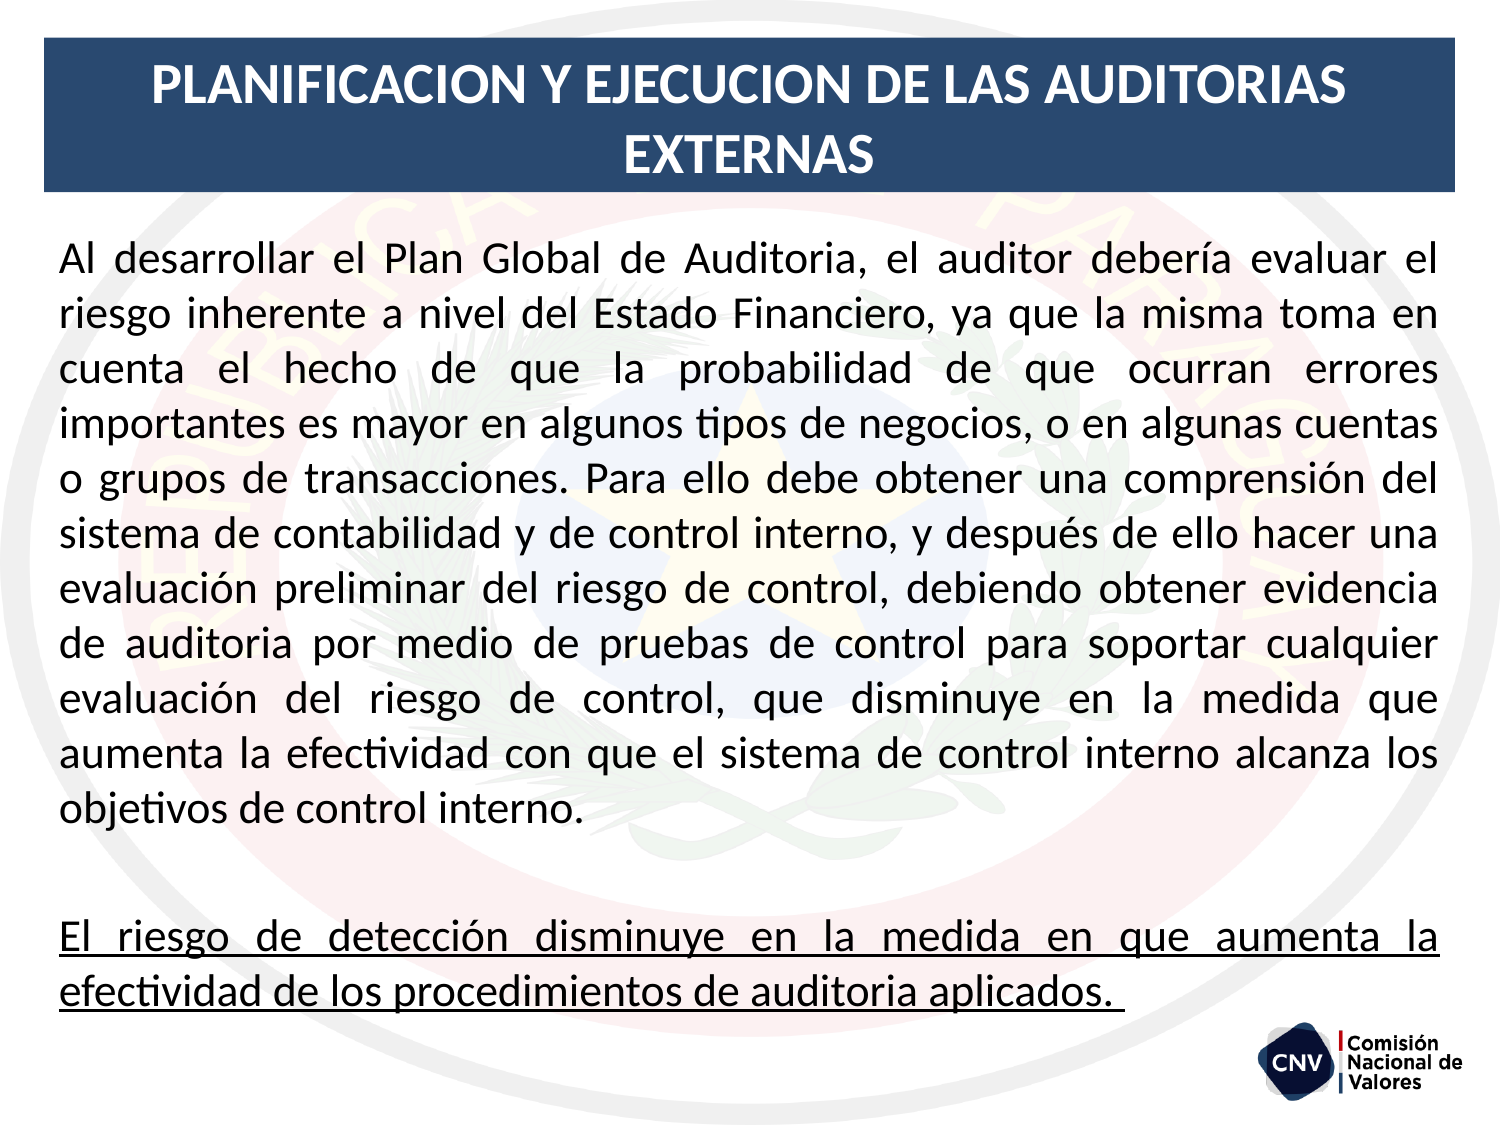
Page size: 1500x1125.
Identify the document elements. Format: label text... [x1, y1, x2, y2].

text_box PLANIFICACION Y EJECUCION DE LAS AUDITORIAS EXTERNAS [44, 37, 1455, 193]
picture [1204, 977, 1500, 1125]
text_box Al desarrollar el Plan Global de Auditoria, el auditor debería evaluar el riesgo inherente a nivel del Estado Financiero, ya que la misma toma en cuenta el hecho de que la probabilidad de que ocurran errores importantes es mayor en algunos tipos de negocios, o en algunas cuentas o grupos de transacciones. Para ello debe obtener una comprensión del sistema de contabilidad y de control interno, y después de ello hacer una evaluación preliminar del riesgo de control, debiendo obtener evidencia de auditoria por medio de pruebas de control para soportar cualquier evaluación del riesgo de control, que disminuye en la medida que aumenta la efectividad con que el sistema de control interno alcanza los objetivos de control interno. El riesgo de detección disminuye en la medida en que aumenta la efectividad de los procedimientos de auditoria aplicados. [44, 220, 1455, 1023]
